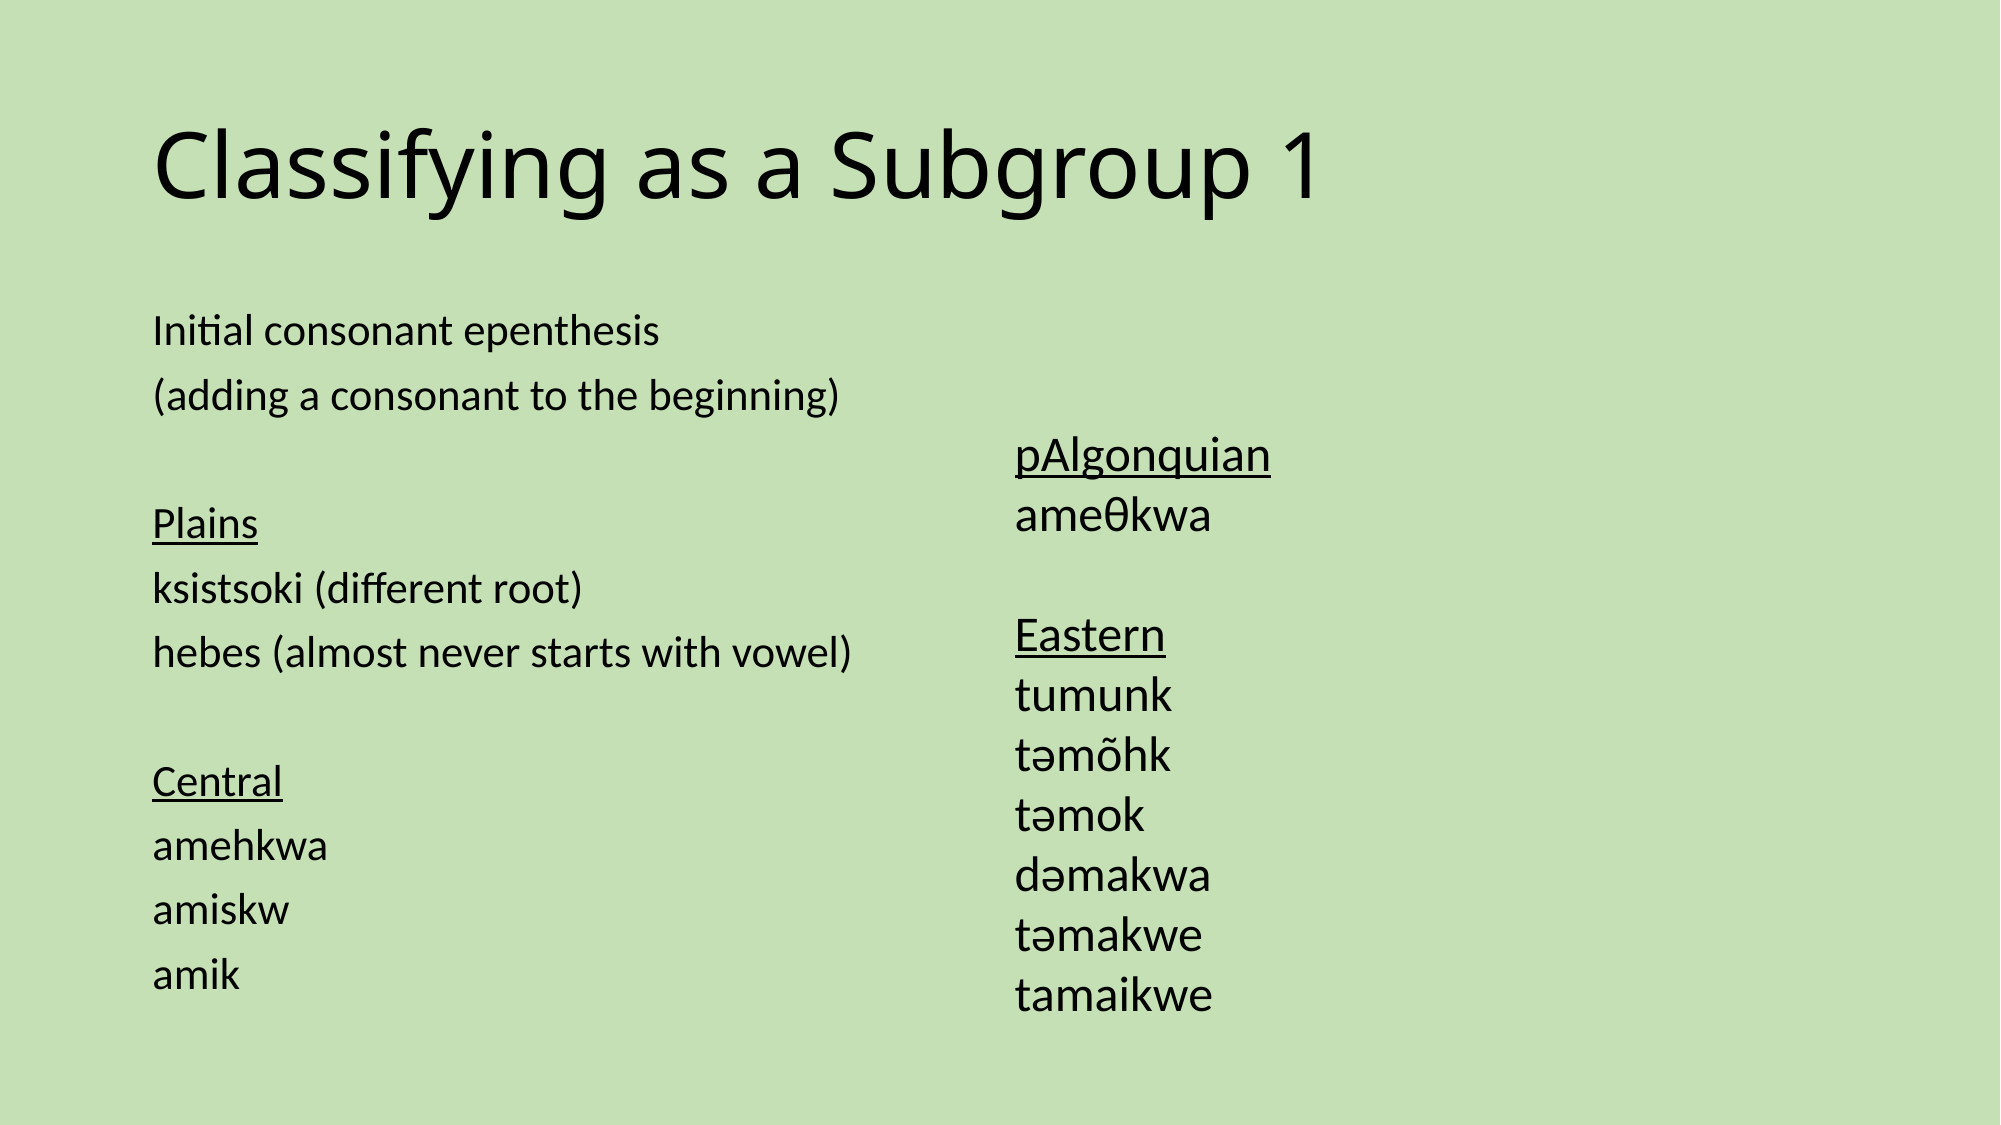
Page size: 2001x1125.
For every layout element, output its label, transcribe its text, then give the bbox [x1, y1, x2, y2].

text_box pAlgonquian ameθkwa Eastern tumunk təmõhk təmok dəmakwa təmakwe tamaikwe [999, 414, 1302, 1030]
list Initial consonant epenthesis (adding a consonant to the beginning) Plains ksistsoki (different root) hebes (almost never starts with vowel) Central amehkwa amiskw amik [137, 299, 1031, 1014]
title Classifying as a Subgroup 1 [137, 59, 1863, 278]
